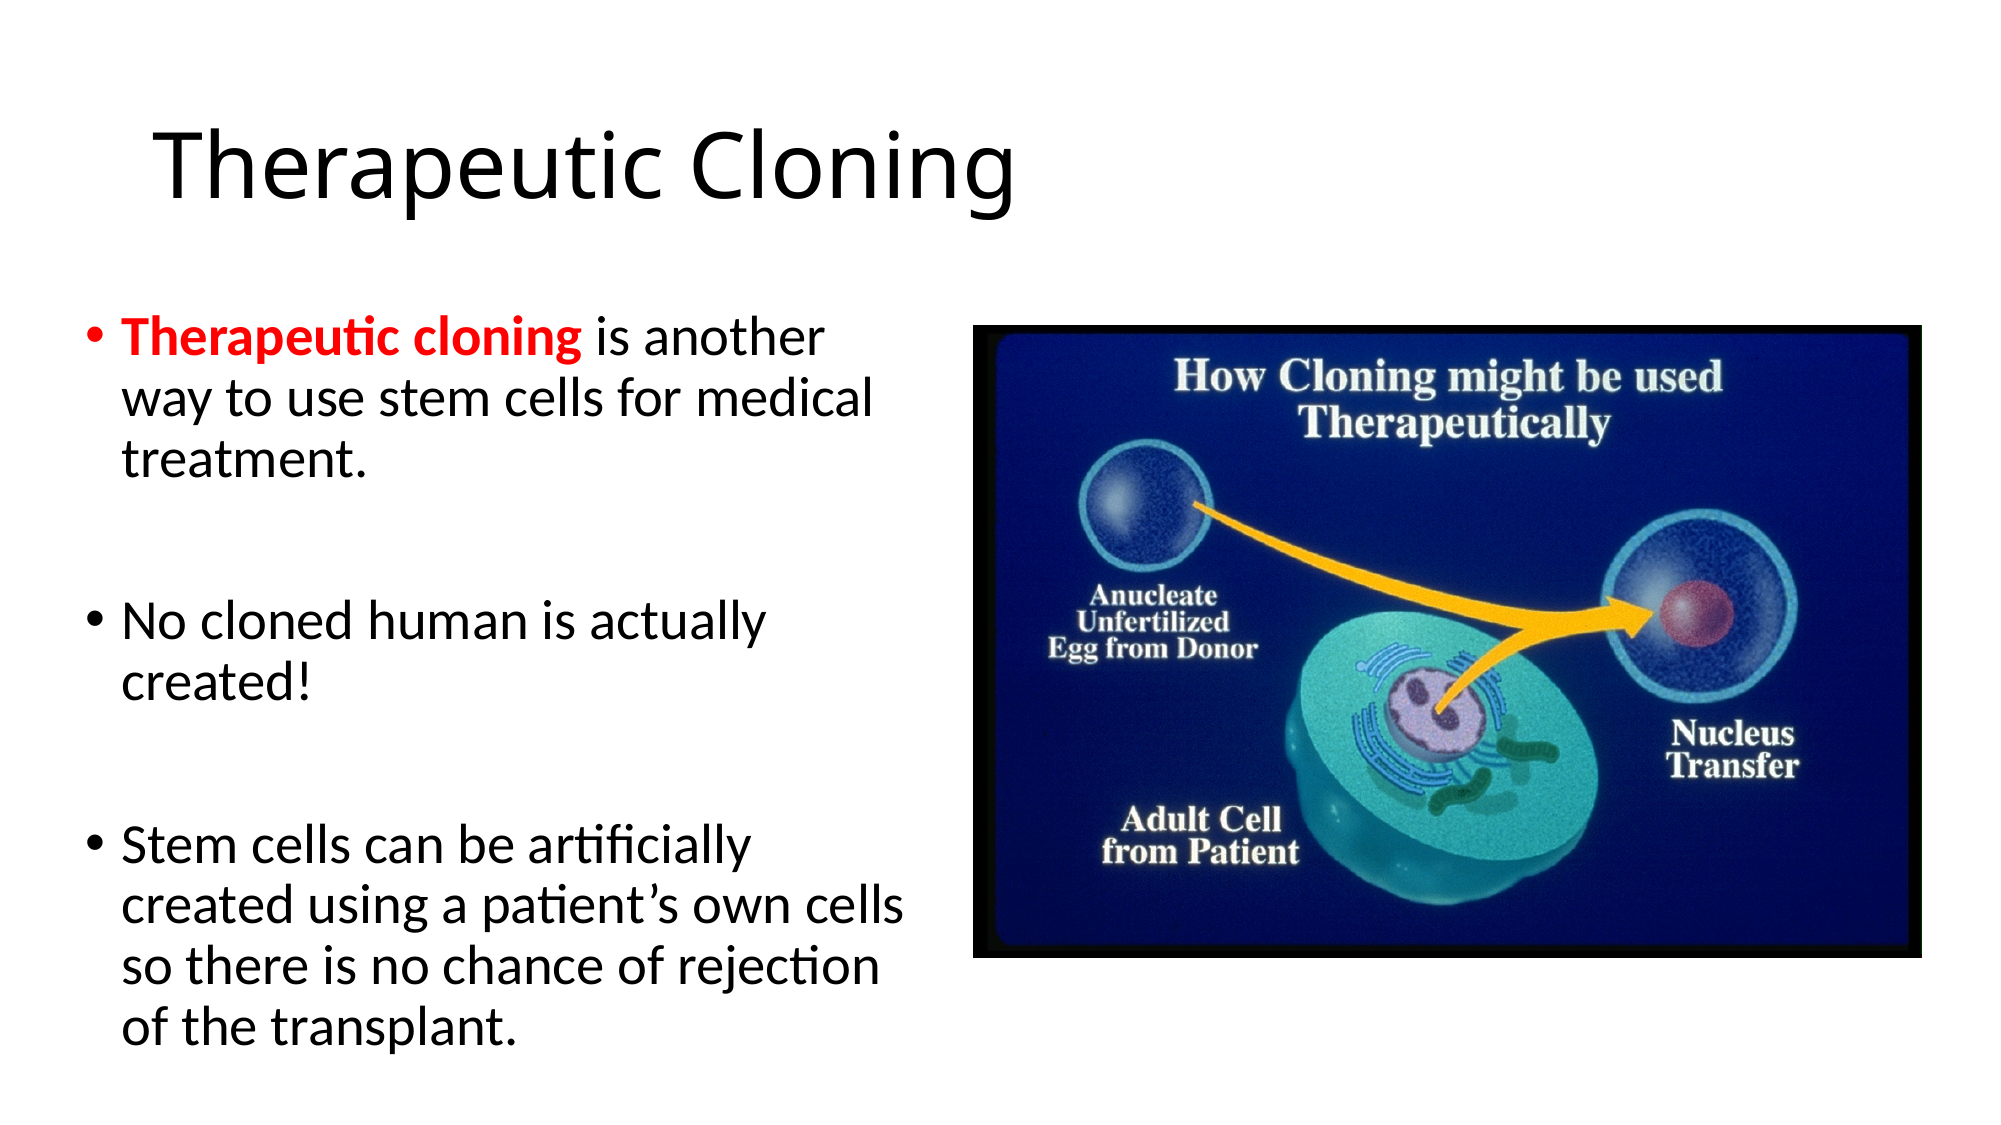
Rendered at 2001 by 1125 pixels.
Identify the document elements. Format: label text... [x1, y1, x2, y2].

picture [973, 325, 1922, 958]
title Therapeutic Cloning [137, 59, 1863, 278]
list Therapeutic cloning is another way to use stem cells for medical treatment. No cloned human is actually created! Stem cells can be artificially created using a patient’s own cells so there is no chance of rejection of the transplant. [70, 299, 942, 1072]
